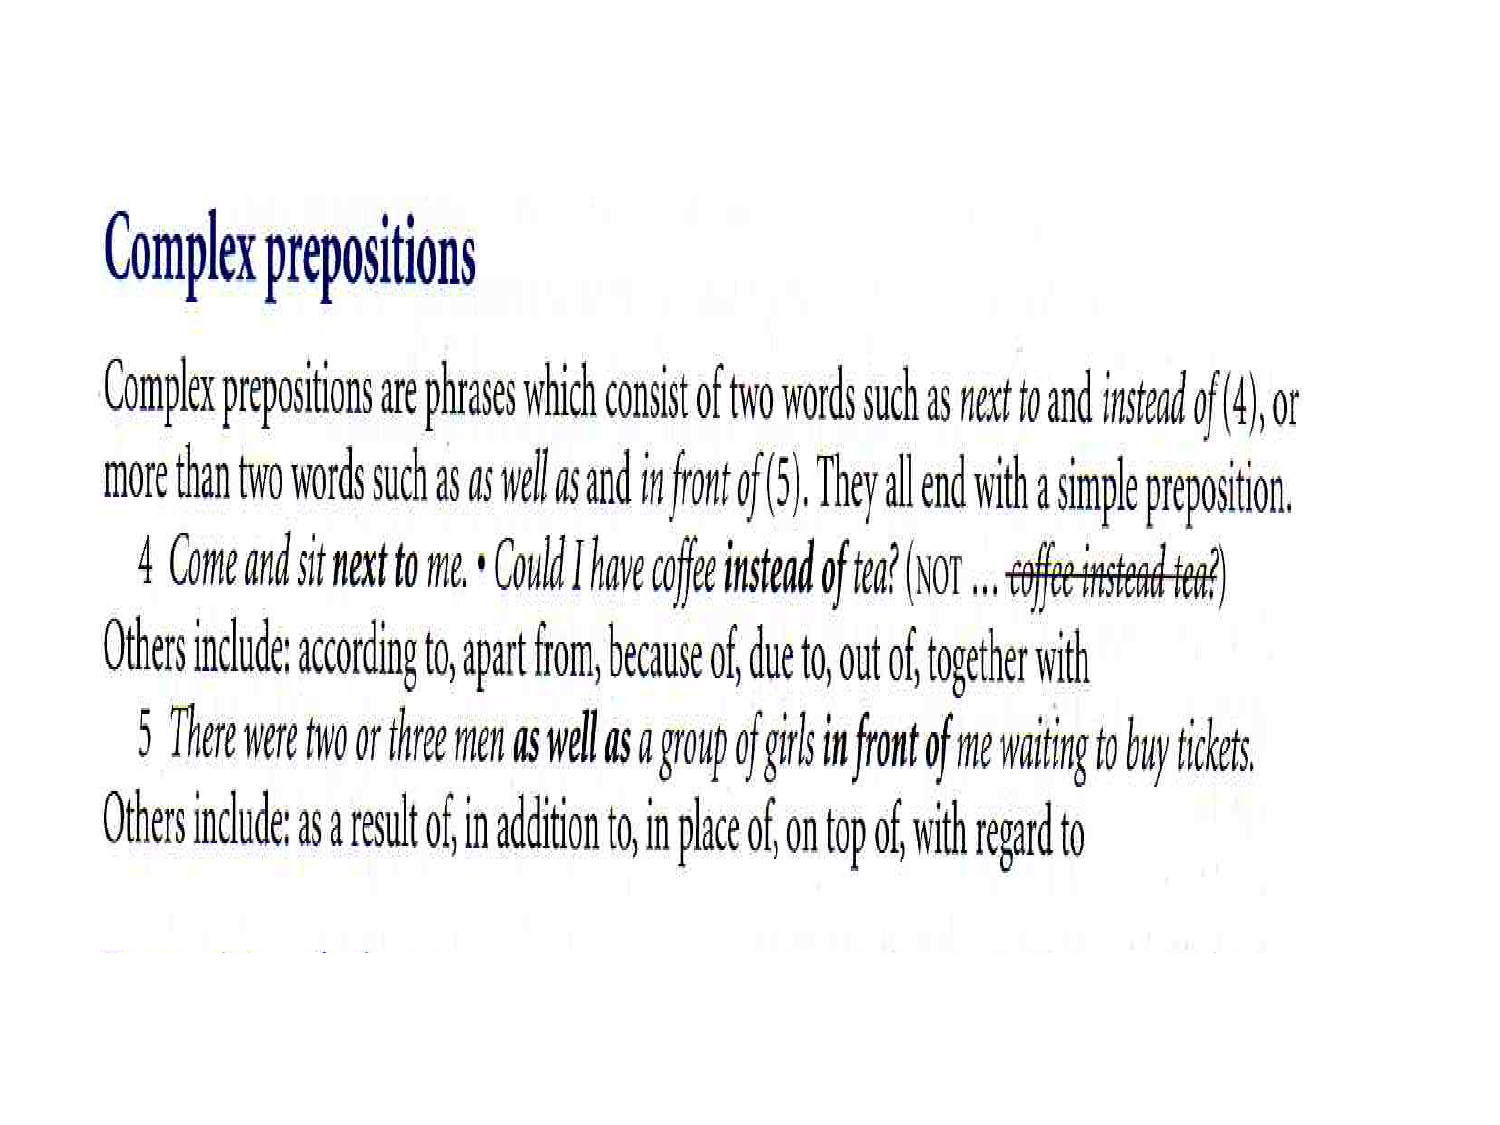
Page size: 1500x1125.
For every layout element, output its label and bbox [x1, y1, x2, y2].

list [74, 196, 1426, 953]
